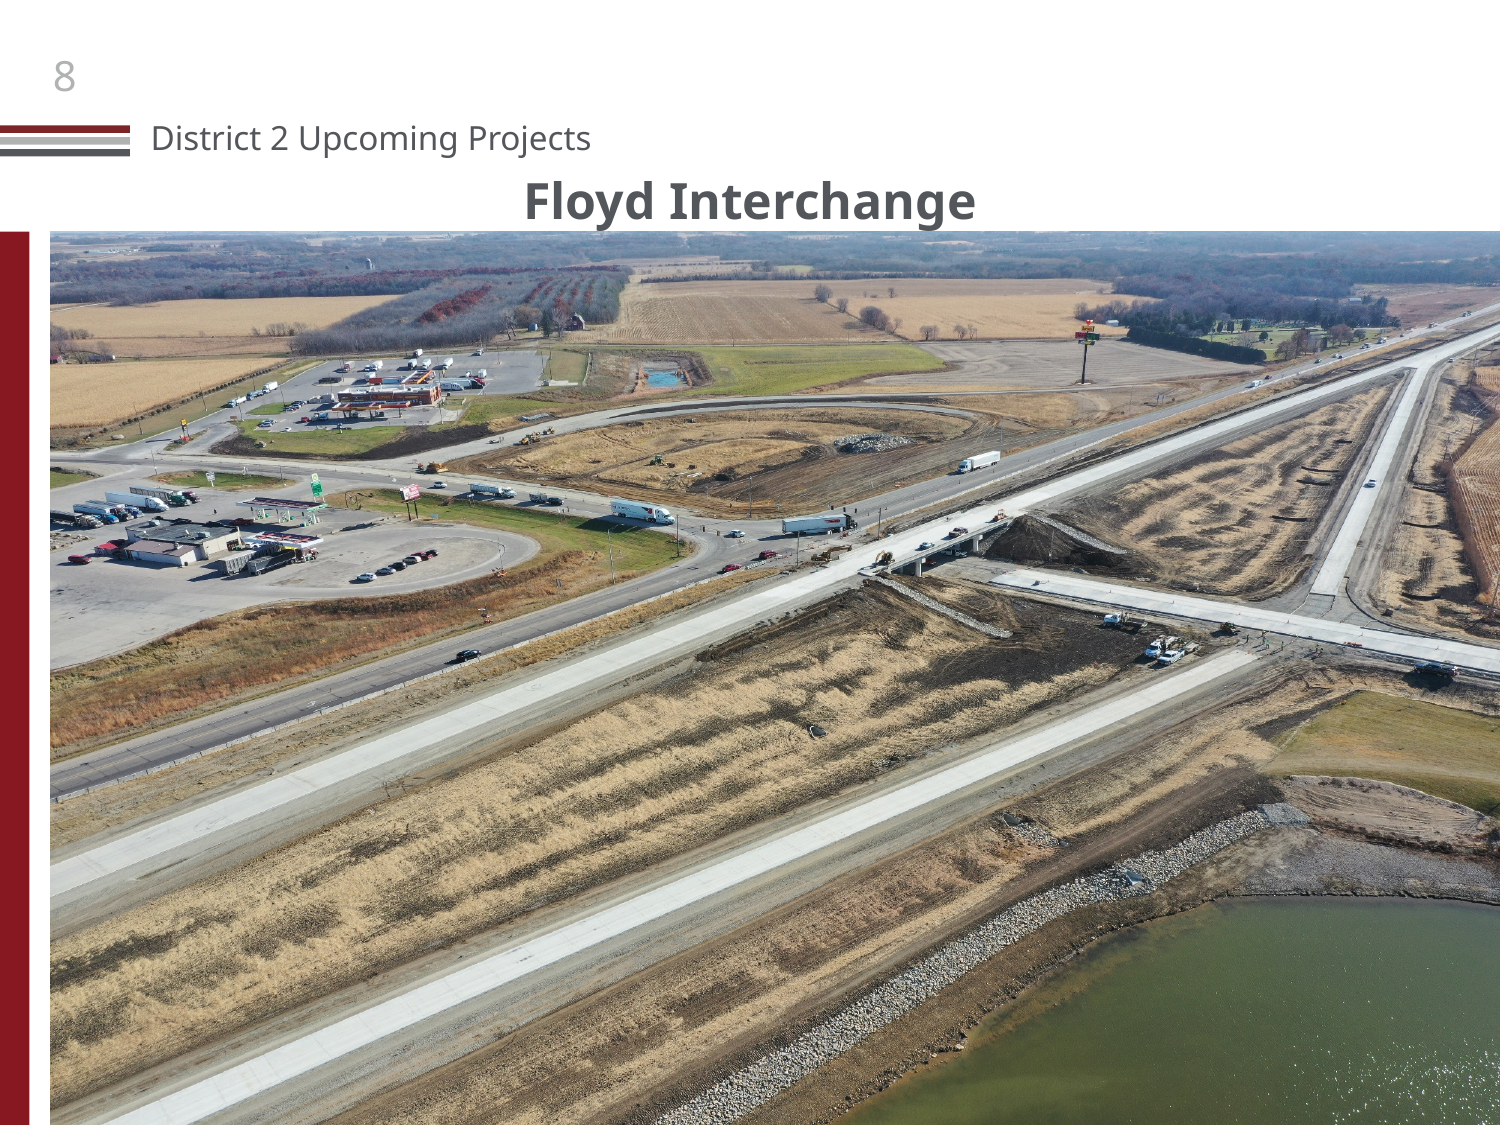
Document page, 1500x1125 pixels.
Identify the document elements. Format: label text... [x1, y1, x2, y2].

text_box Floyd Interchange [384, 162, 1116, 229]
text_box [0, 230, 32, 1125]
picture [49, 231, 1500, 1125]
